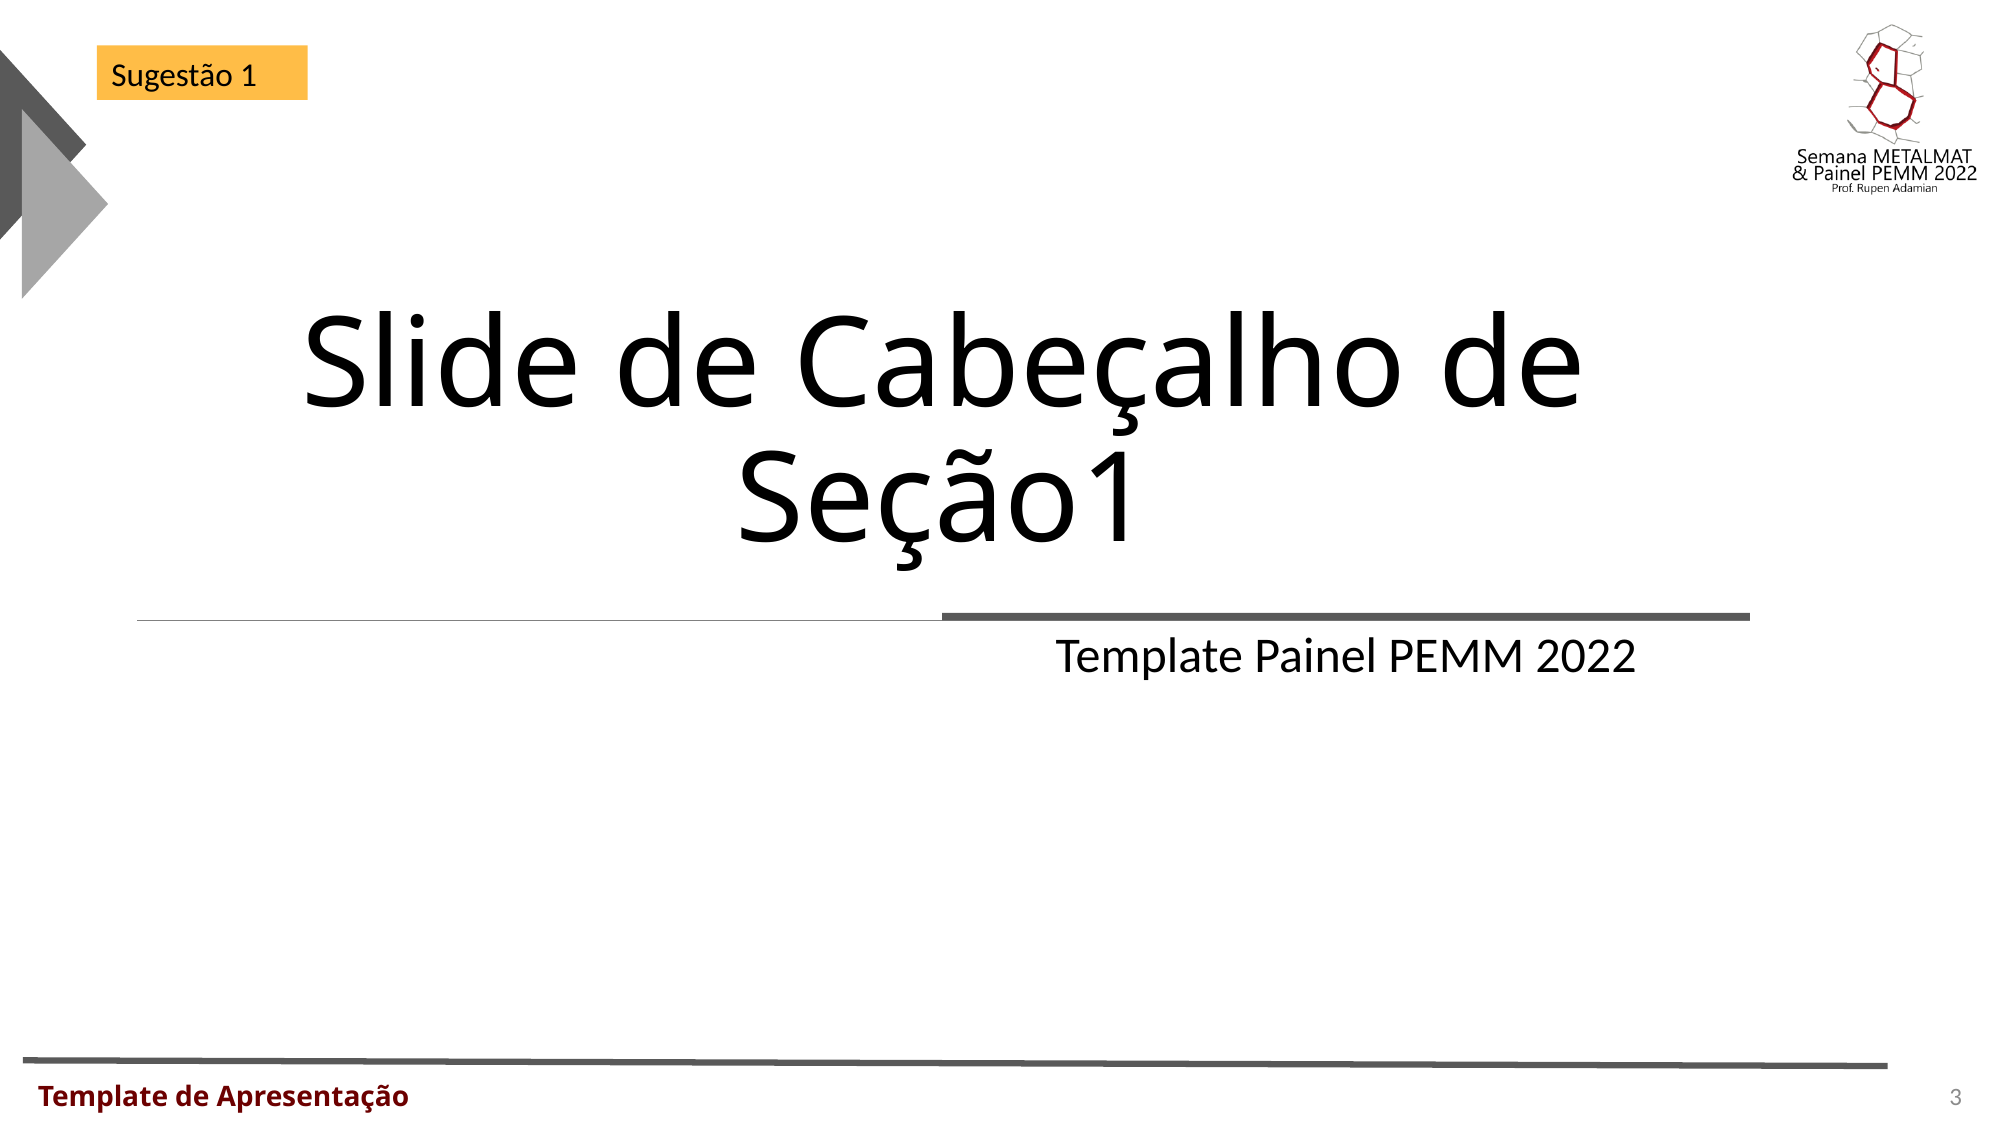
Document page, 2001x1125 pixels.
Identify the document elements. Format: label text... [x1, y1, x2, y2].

list Template de Apresentação [22, 1079, 1259, 1112]
text_box Sugestão 1 [96, 45, 308, 100]
subtitle Template Painel PEMM 2022 [942, 621, 1750, 863]
picture [1788, 20, 1987, 204]
title Slide de Cabeçalho de Seção1 [137, 184, 1750, 576]
